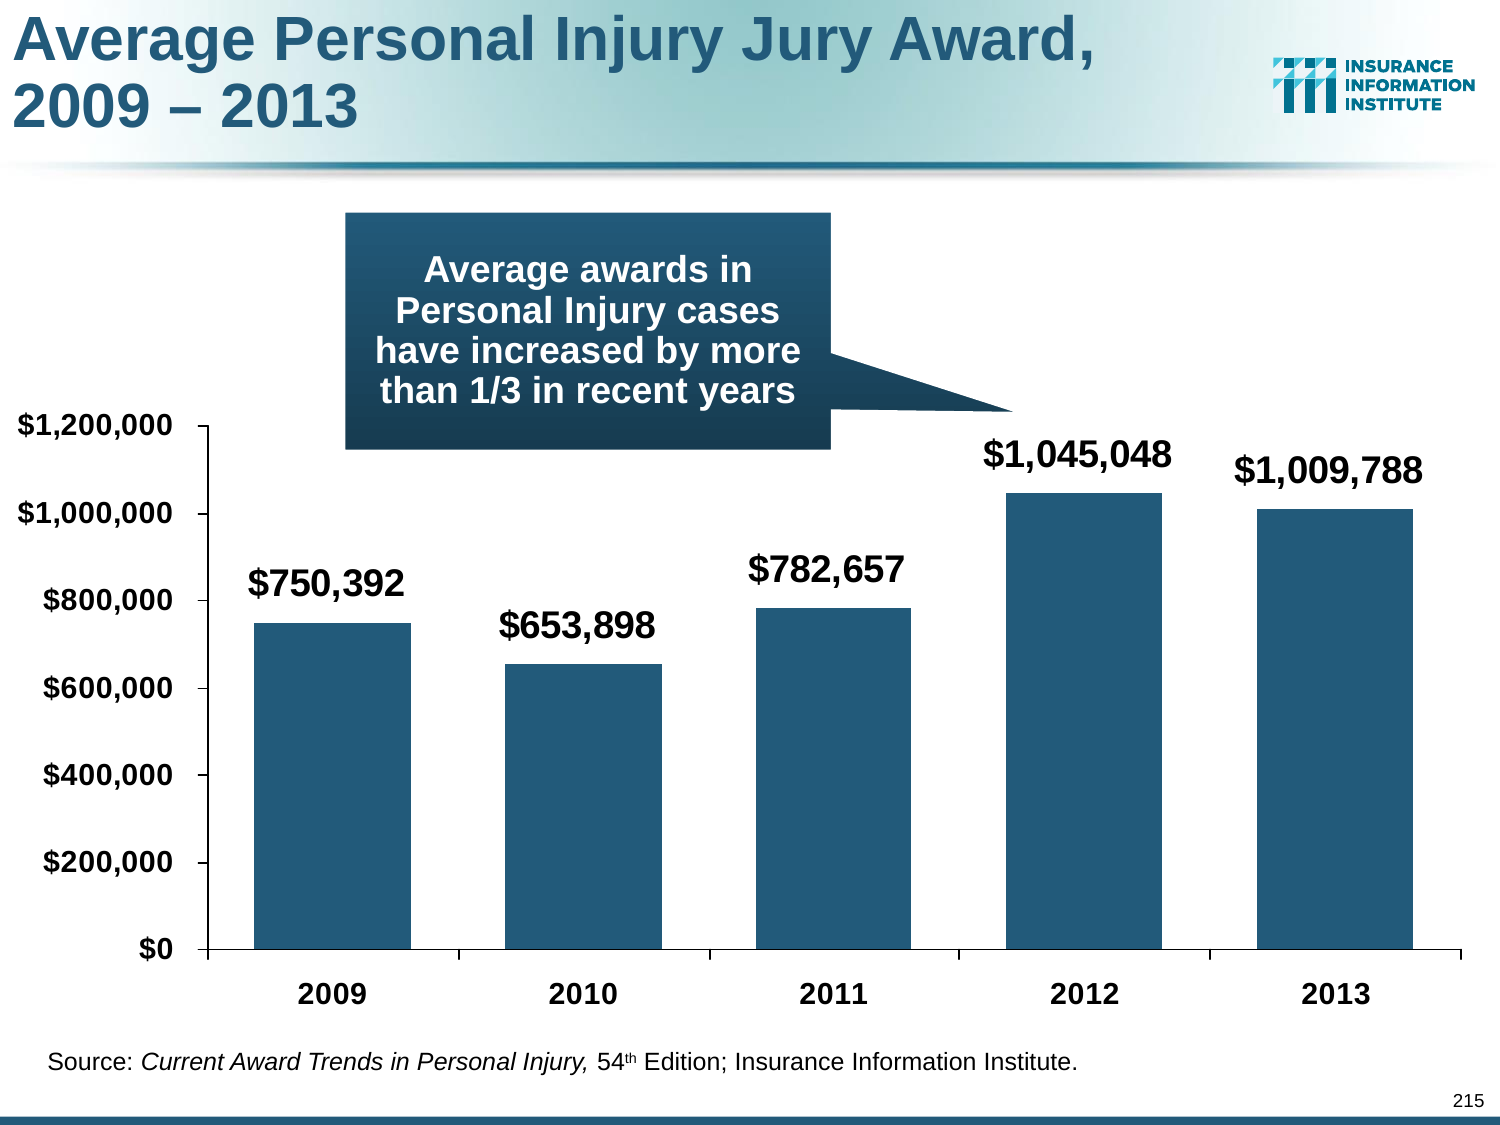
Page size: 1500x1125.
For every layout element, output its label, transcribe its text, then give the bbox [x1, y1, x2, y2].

text_box Source: Current Award Trends in Personal Injury, 54th Edition; Insurance Information Institute. [32, 1055, 1095, 1084]
picture [0, 0, 1500, 189]
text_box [4, 278, 1470, 1046]
text_box Average awards in Personal Injury cases have increased by more than 1/3 in recent years [343, 210, 834, 277]
slide_number 215 [1410, 1091, 1485, 1112]
title Average Personal Injury Jury Award, 2009 – 2013 [4, 2, 1327, 145]
